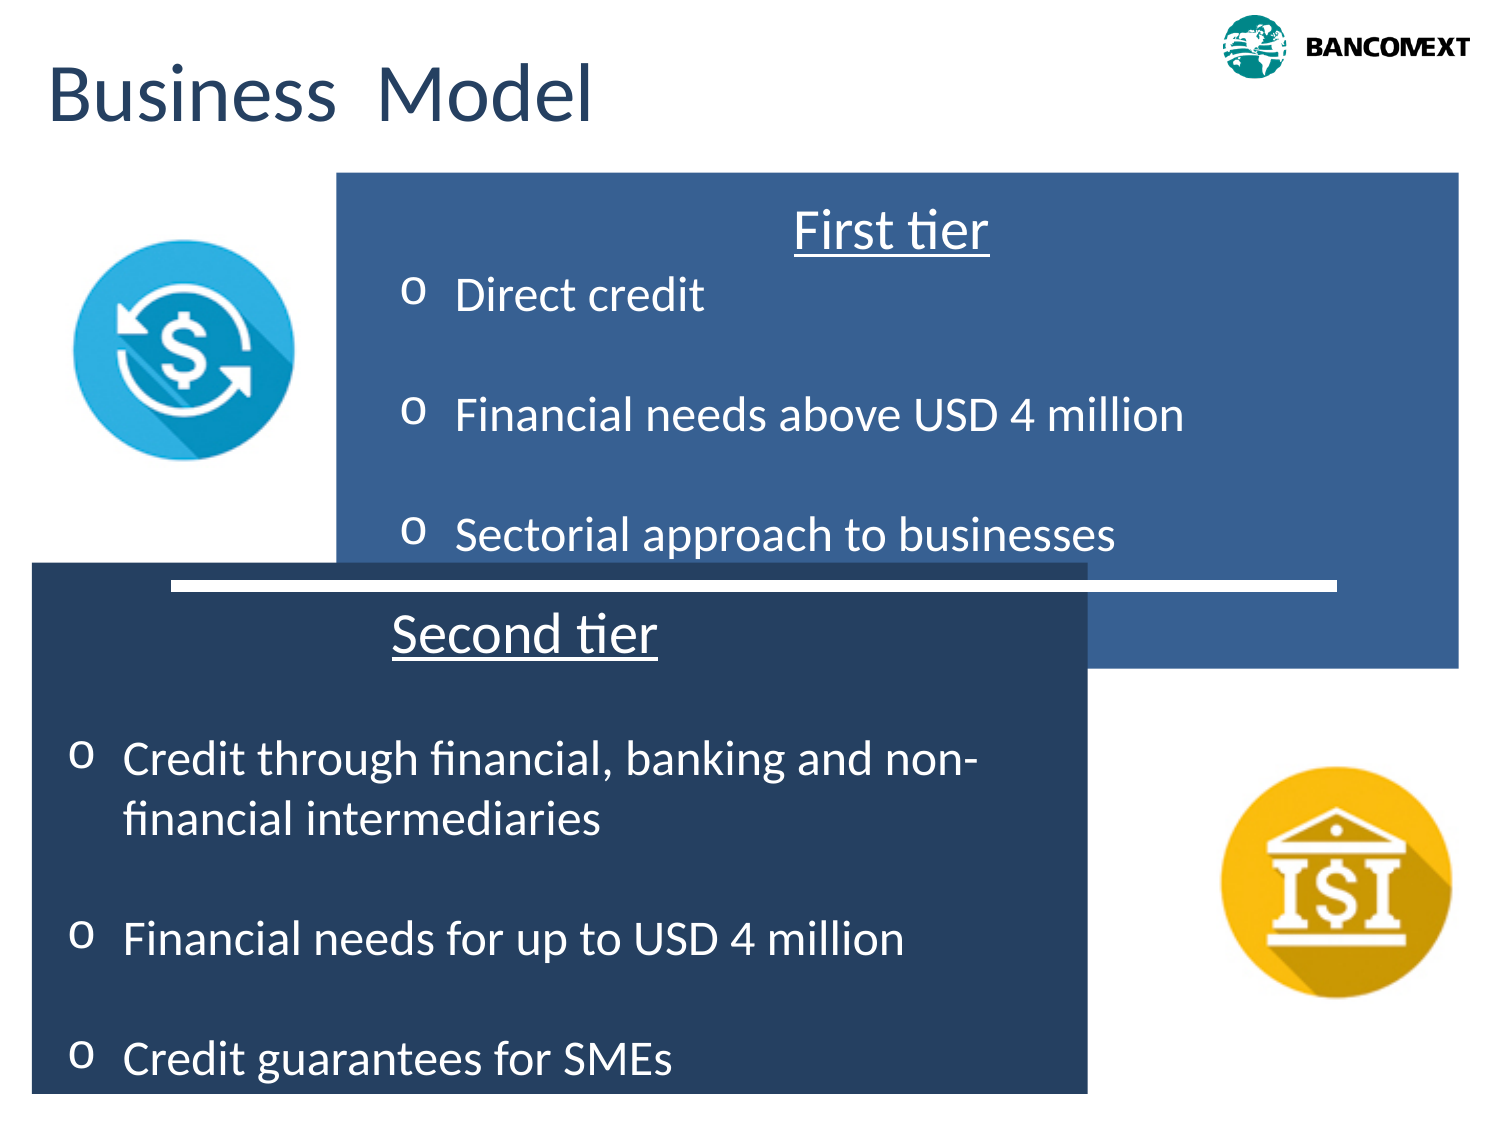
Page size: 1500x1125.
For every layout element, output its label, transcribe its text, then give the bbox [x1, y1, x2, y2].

text_box [30, 560, 1090, 1096]
text_box [334, 171, 1461, 671]
picture [1215, 762, 1459, 1005]
text_box First tier Direct credit Financial needs above USD 4 million Sectorial approach to businesses [383, 184, 1400, 569]
picture [64, 234, 301, 469]
text_box Second tier Credit through financial, banking and non-financial intermediaries Financial needs for up to USD 4 million Credit guarantees for SMEs [51, 587, 998, 1093]
text_box Business Model [32, 30, 629, 146]
picture [1222, 14, 1470, 80]
